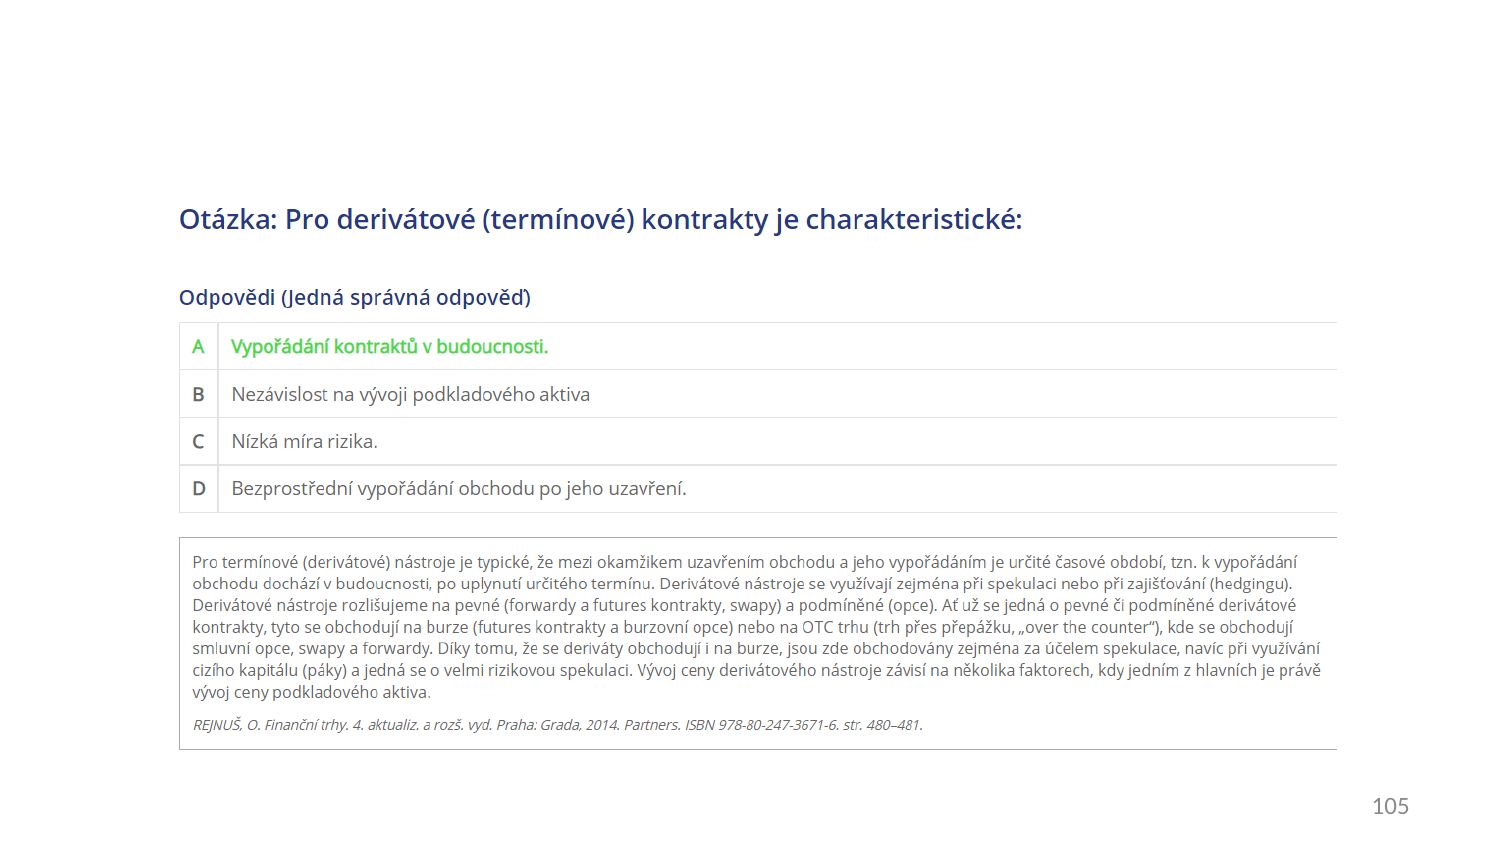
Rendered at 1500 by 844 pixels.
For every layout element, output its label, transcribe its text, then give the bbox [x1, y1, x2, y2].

slide_number 105 [1074, 782, 1425, 828]
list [163, 196, 1337, 754]
